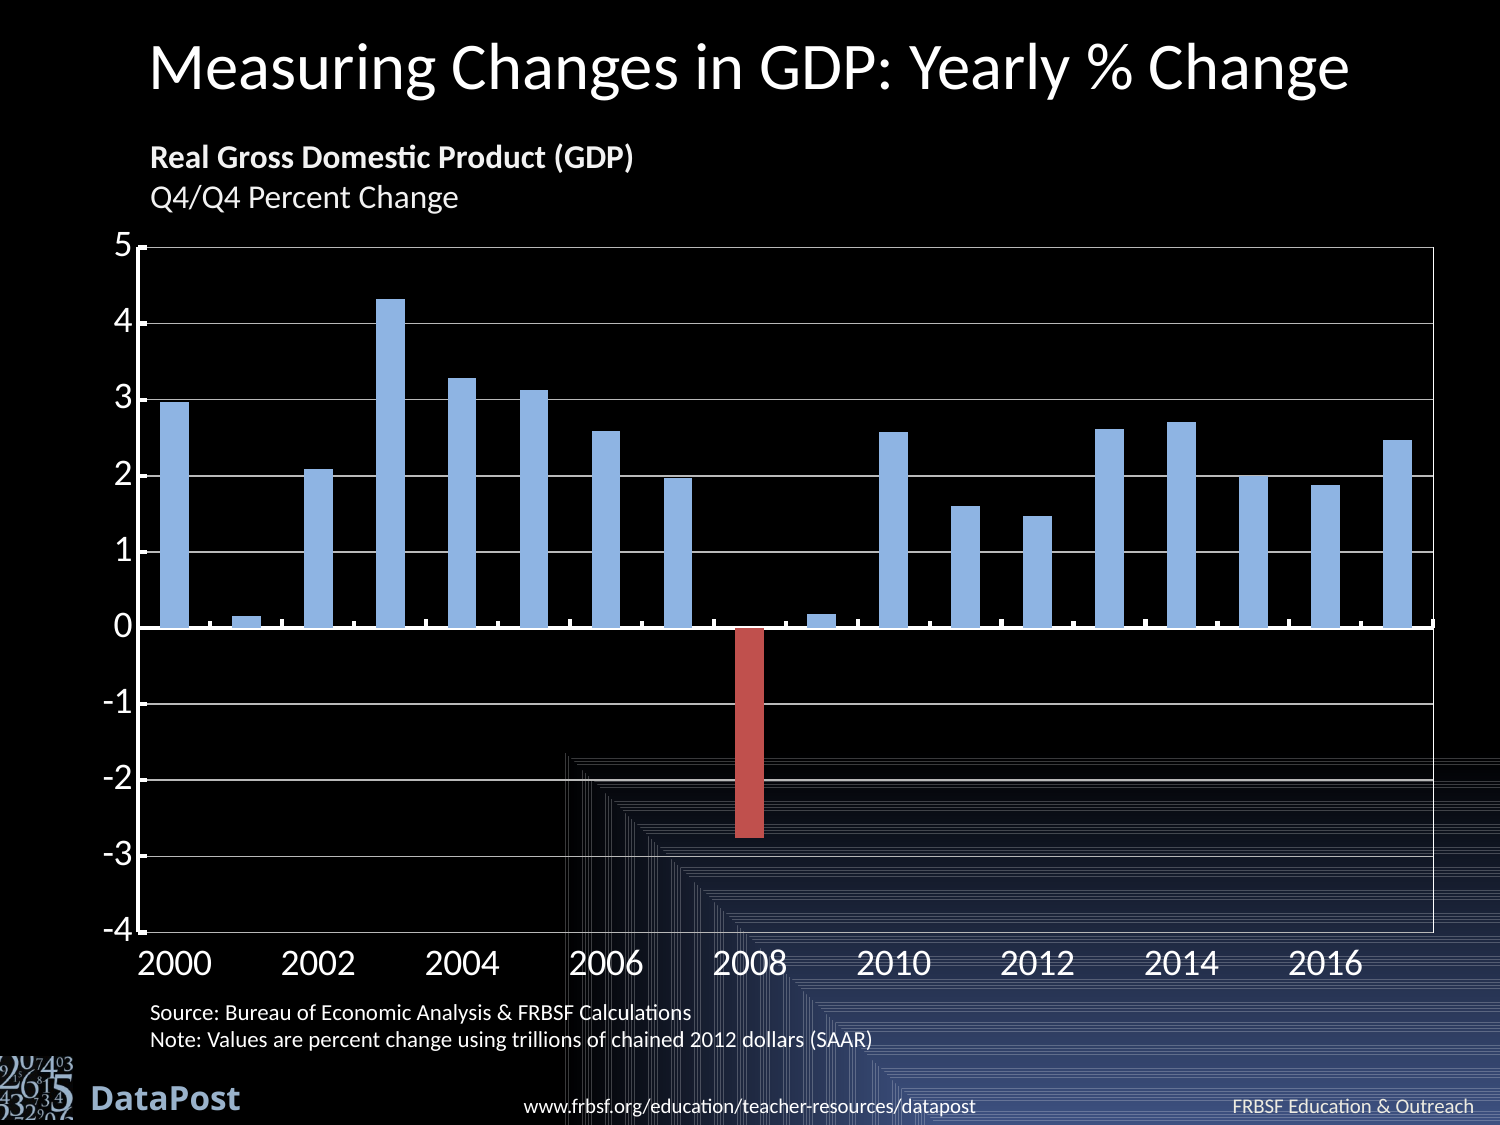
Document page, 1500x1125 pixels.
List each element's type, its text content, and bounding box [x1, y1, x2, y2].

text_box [0, 1056, 638, 1125]
text_box Source: Bureau of Economic Analysis & FRBSF Calculations Note: Values are percent change using trillions of chained 2012 dollars (SAAR) [149, 1044, 1398, 1050]
text_box Measuring Changes in GDP: Yearly % Change [0, 0, 1500, 125]
footer www.frbsf.org/education/teacher-resources/datapost FRBSF Education & Outreach [662, 1069, 1500, 1125]
text_box Real Gross Domestic Product (GDP) Q4/Q4 Percent Change [150, 137, 1399, 212]
chart [74, 212, 1462, 1001]
